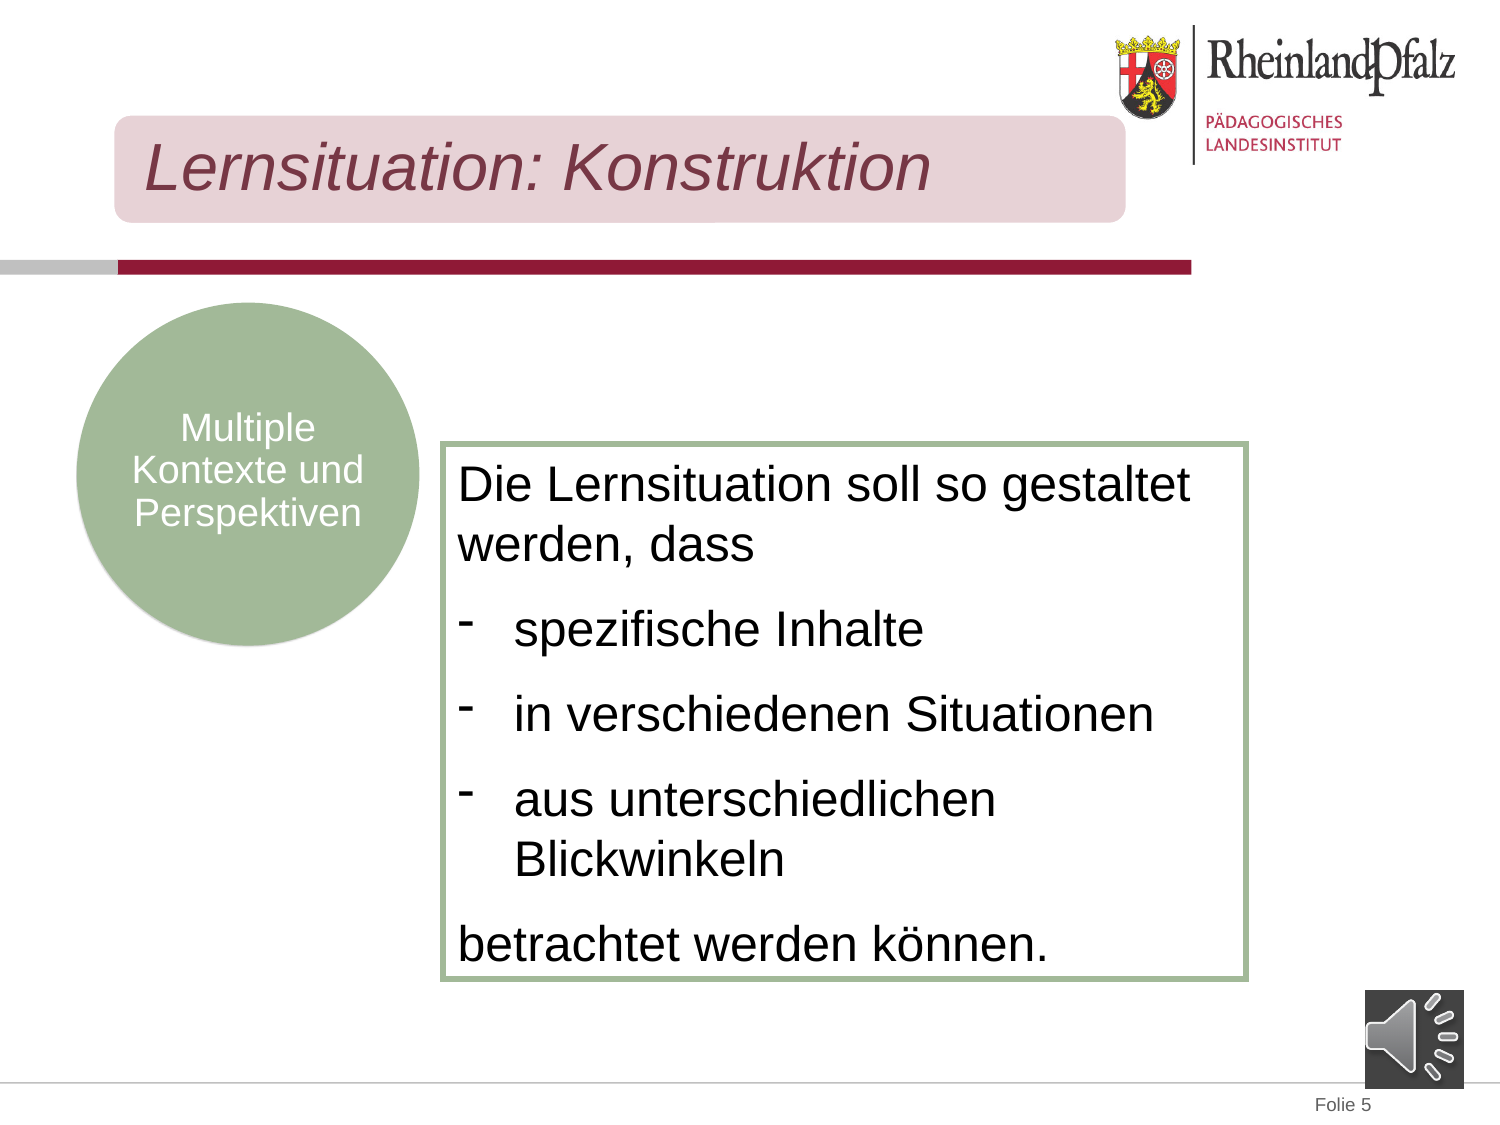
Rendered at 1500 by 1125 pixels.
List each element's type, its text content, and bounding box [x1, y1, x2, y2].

picture [1115, 25, 1455, 165]
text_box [76, 302, 420, 646]
picture [1364, 989, 1465, 1090]
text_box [111, 113, 1129, 226]
text_box Die Lernsituation soll so gestaltet werden, dass spezifische Inhalte in verschiedenen Situationen aus unterschiedlichen Blickwinkeln betrachtet werden können. [442, 444, 1247, 979]
